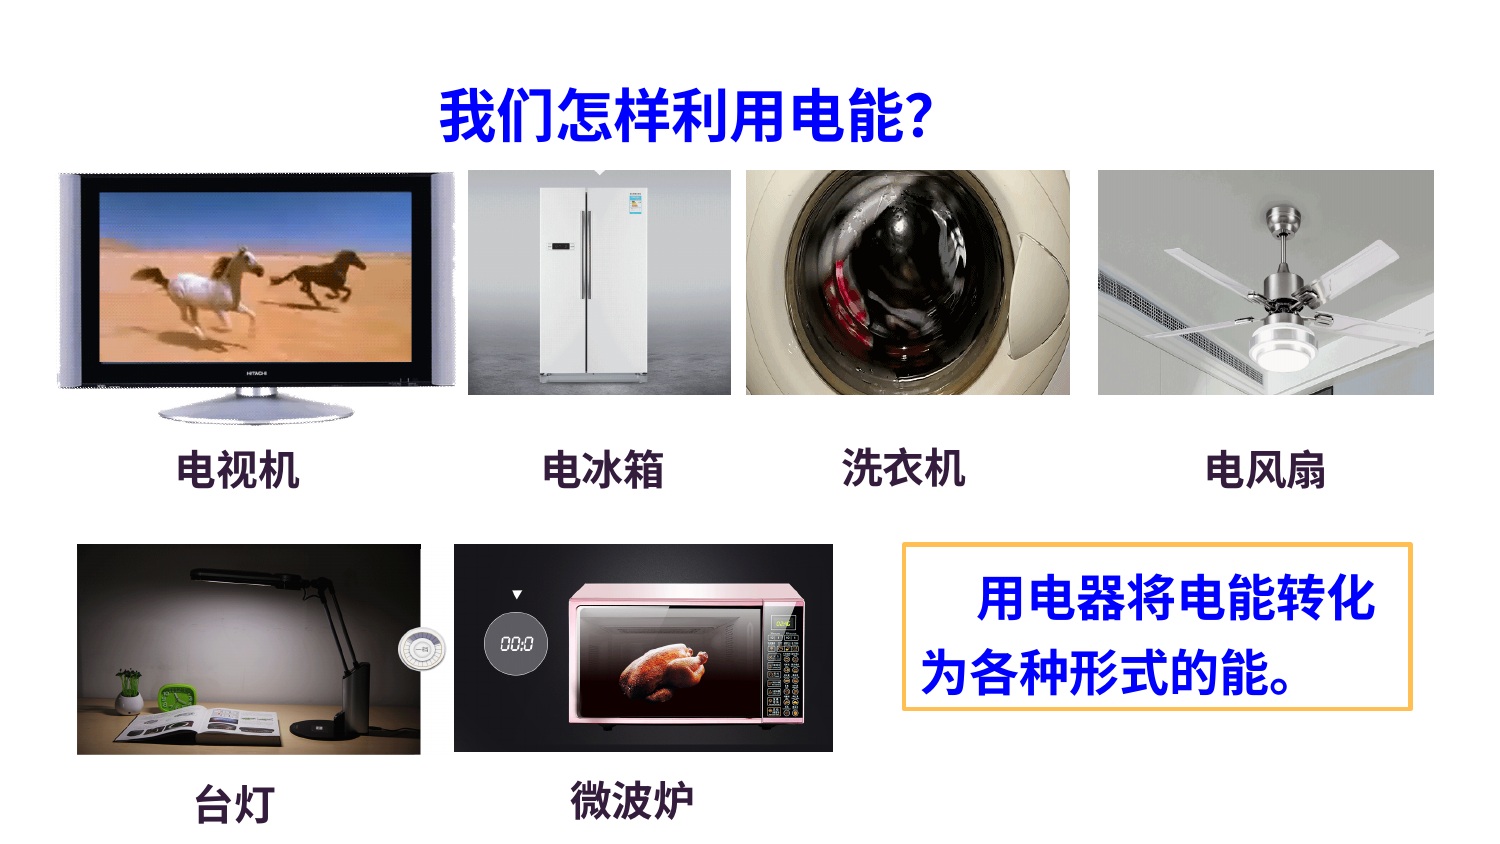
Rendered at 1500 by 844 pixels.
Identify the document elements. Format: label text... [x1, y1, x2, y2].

picture [467, 169, 732, 396]
text_box 电风扇 [1173, 426, 1359, 501]
text_box 微波炉 [519, 760, 746, 832]
text_box 洗衣机 [798, 424, 1009, 500]
picture [1098, 169, 1434, 396]
text_box 台灯 [154, 763, 314, 837]
text_box 我们怎样利用电能？ [4, 71, 1397, 174]
picture [53, 170, 457, 428]
picture [77, 544, 833, 755]
text_box 电冰箱 [496, 426, 709, 501]
picture [745, 169, 1070, 396]
text_box 用电器将电能转化为各种形式的能。 [902, 542, 1413, 711]
text_box 电视机 [132, 436, 343, 502]
